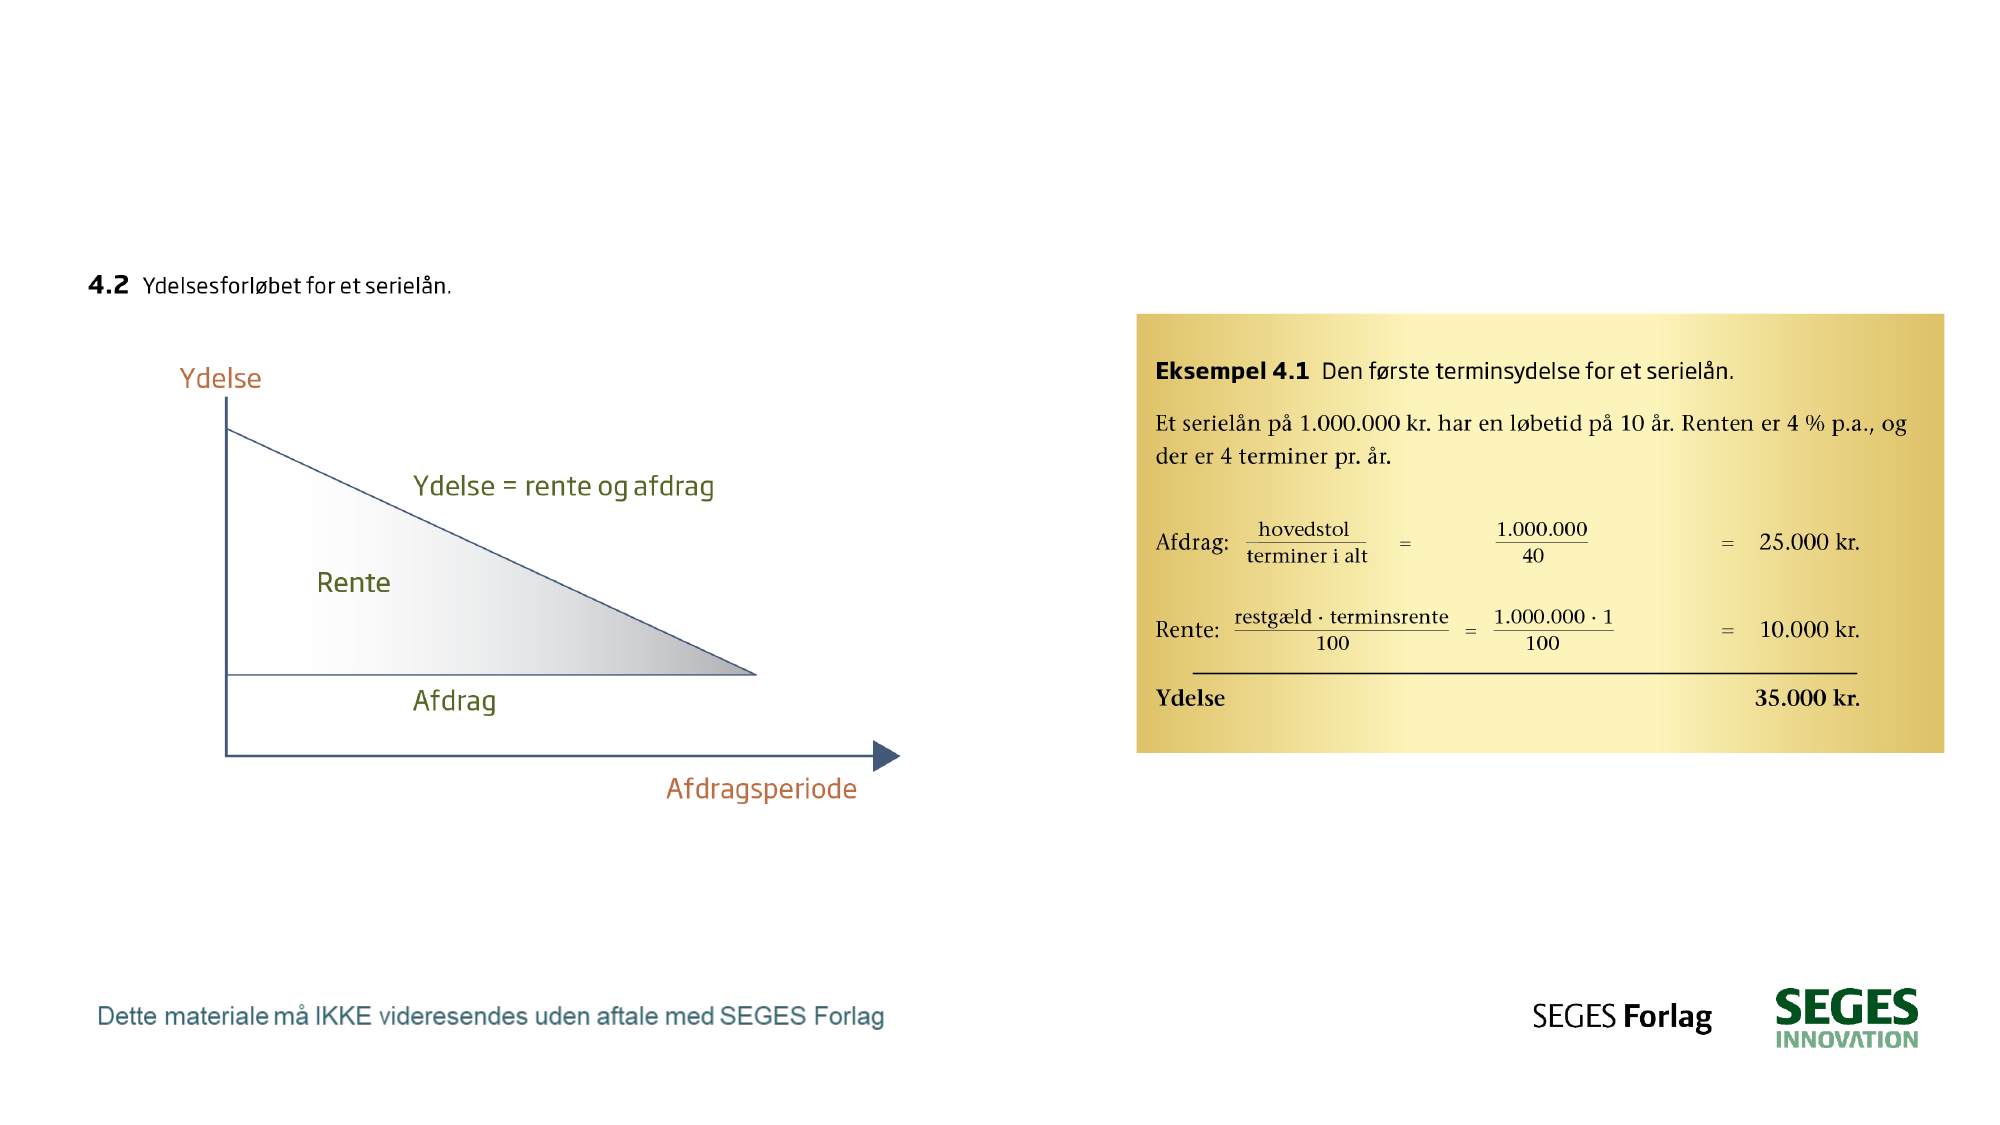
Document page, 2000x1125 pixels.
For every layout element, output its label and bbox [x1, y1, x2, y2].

picture [70, 254, 913, 821]
picture [82, 991, 1108, 1045]
picture [1776, 988, 1918, 1048]
picture [1519, 996, 1725, 1040]
picture [1131, 307, 1953, 760]
